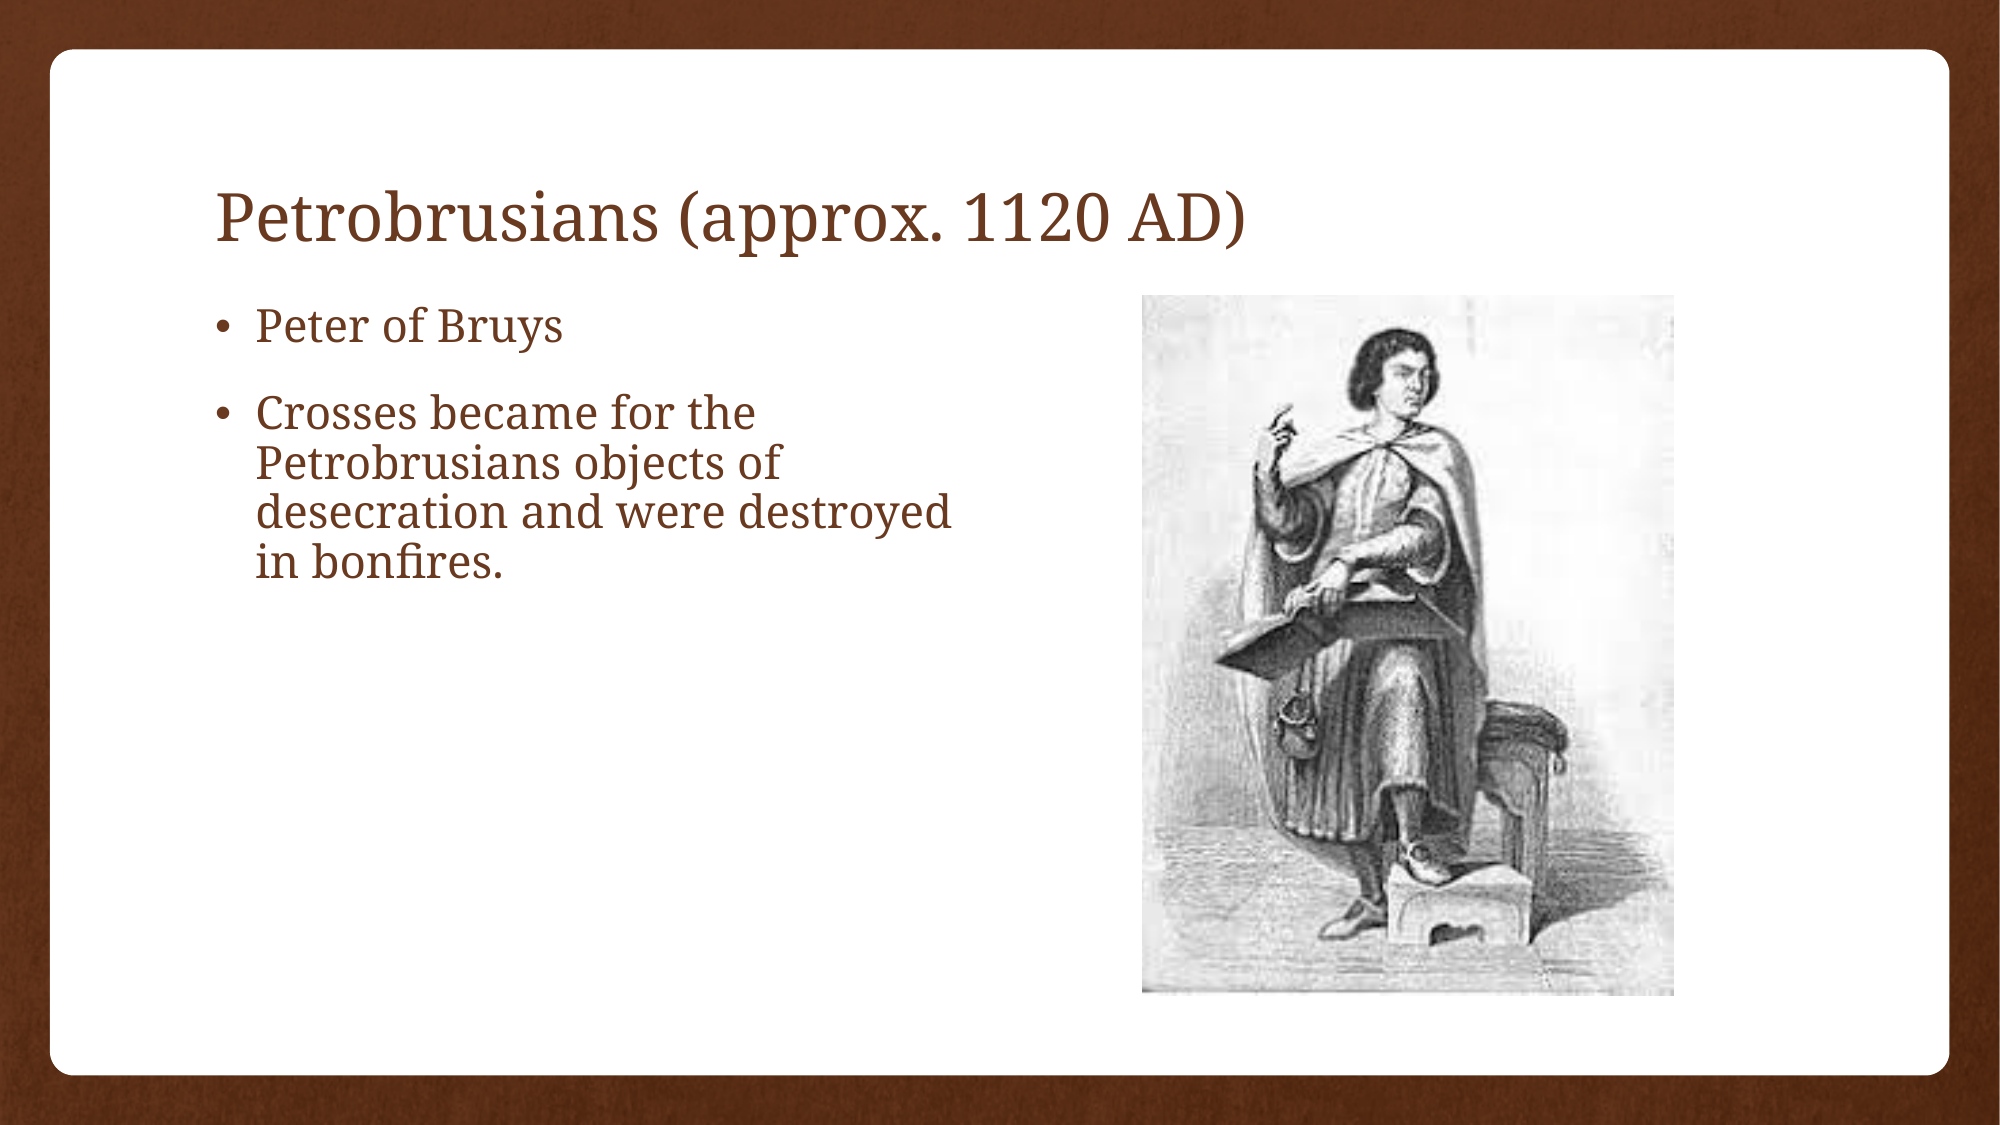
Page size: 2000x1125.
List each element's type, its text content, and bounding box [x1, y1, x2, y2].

list Peter of Bruys Crosses became for the Petrobrusians objects of desecration and were destroyed in bonfires. [199, 295, 984, 996]
picture [1142, 295, 1674, 996]
title Petrobrusians (approx. 1120 AD) [199, 70, 1800, 263]
